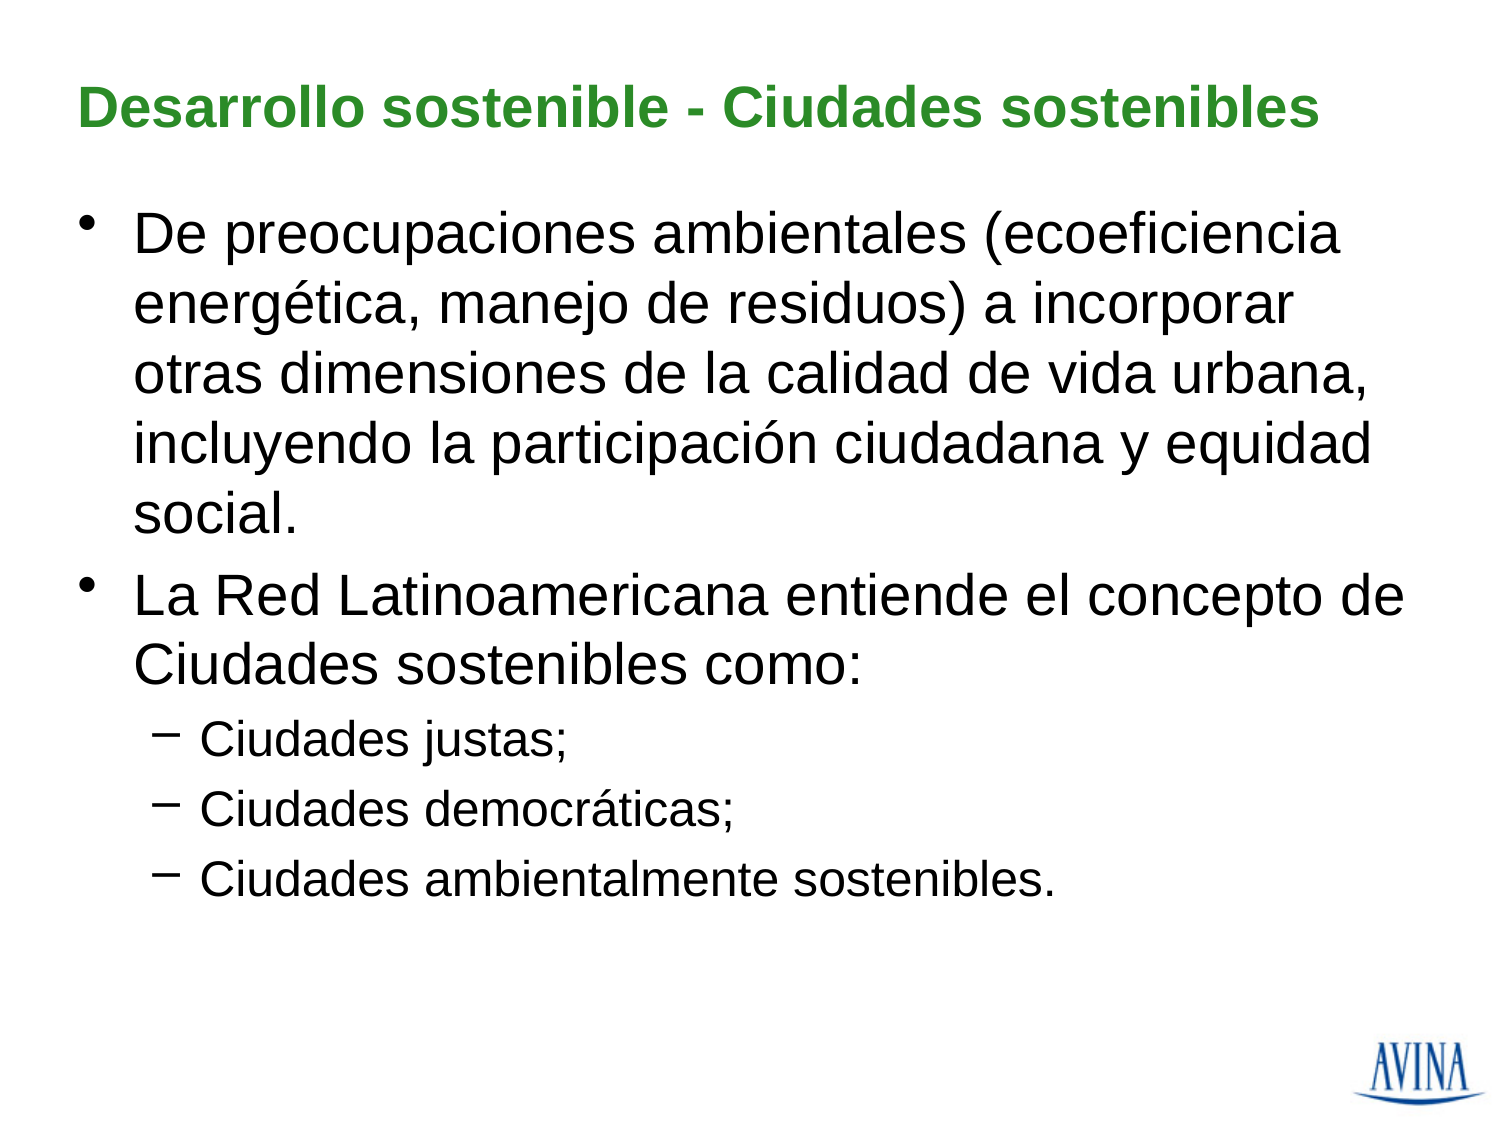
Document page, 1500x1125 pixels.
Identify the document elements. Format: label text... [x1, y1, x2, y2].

list De preocupaciones ambientales (ecoeficiencia energética, manejo de residuos) a incorporar otras dimensiones de la calidad de vida urbana, incluyendo la participación ciudadana y equidad social. La Red Latinoamericana entiende el concepto de Ciudades sostenibles como: Ciudades justas; Ciudades democráticas; Ciudades ambientalmente sostenibles. [62, 187, 1440, 1001]
title Desarrollo sostenible - Ciudades sostenibles [62, 32, 1440, 176]
picture [1337, 1025, 1500, 1125]
